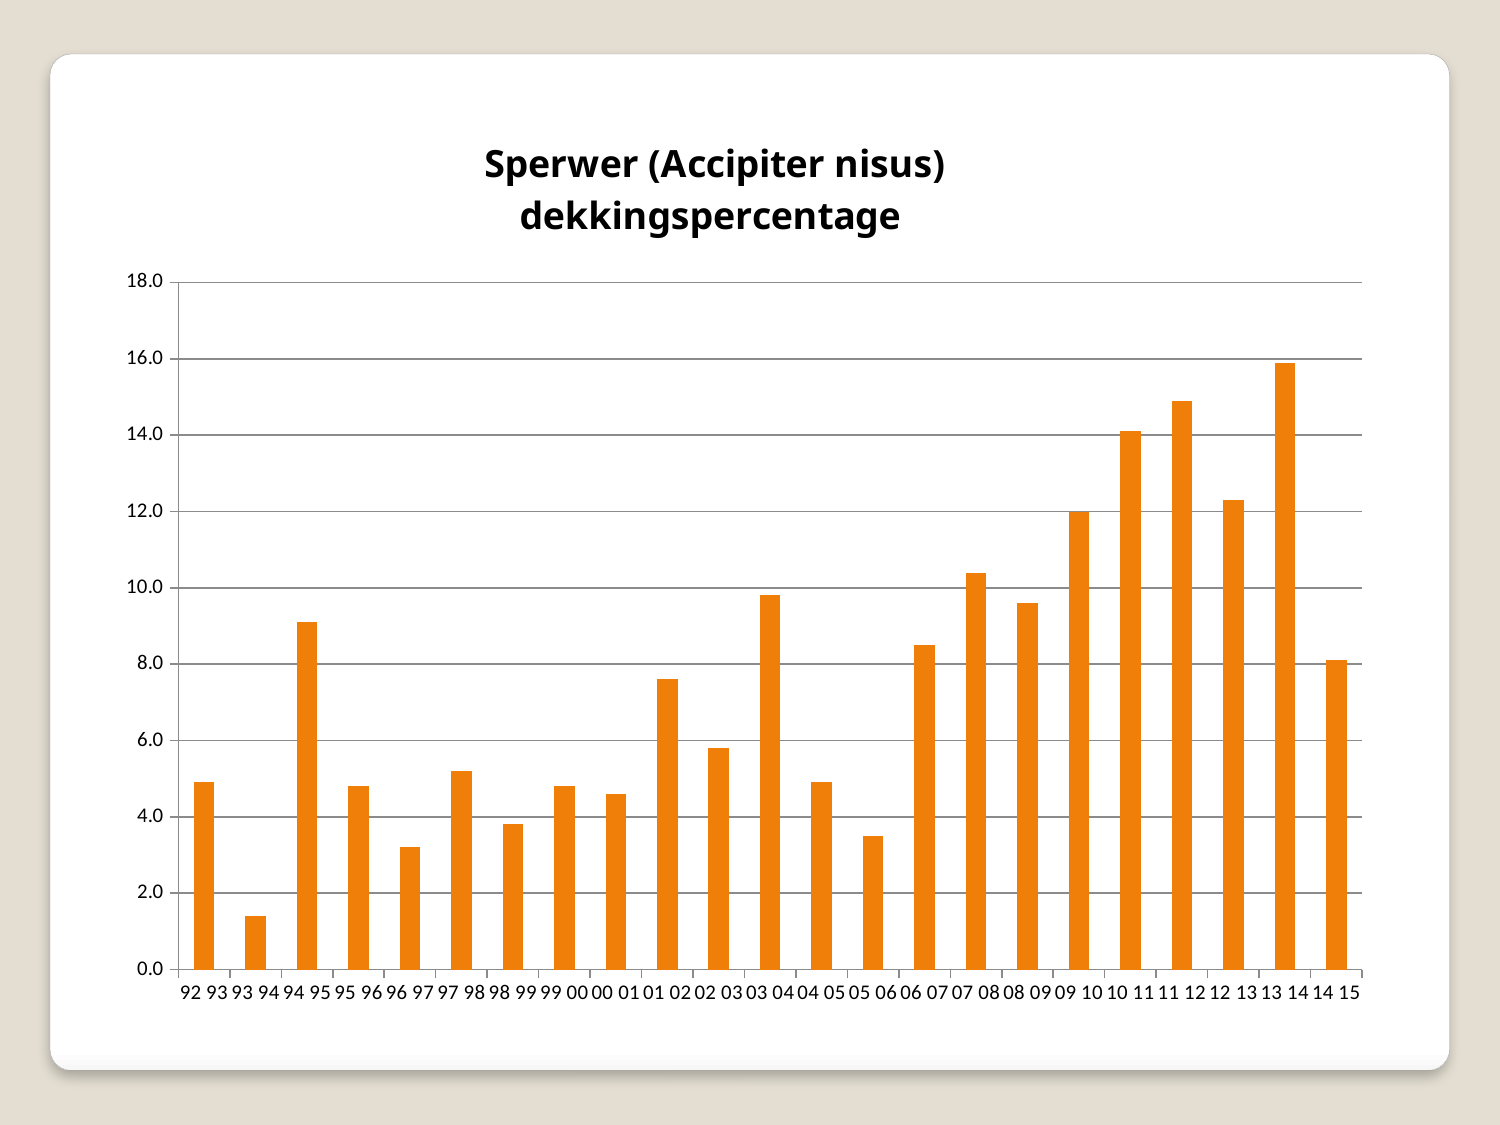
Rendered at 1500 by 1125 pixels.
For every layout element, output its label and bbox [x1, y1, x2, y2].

chart [100, 101, 1389, 1024]
